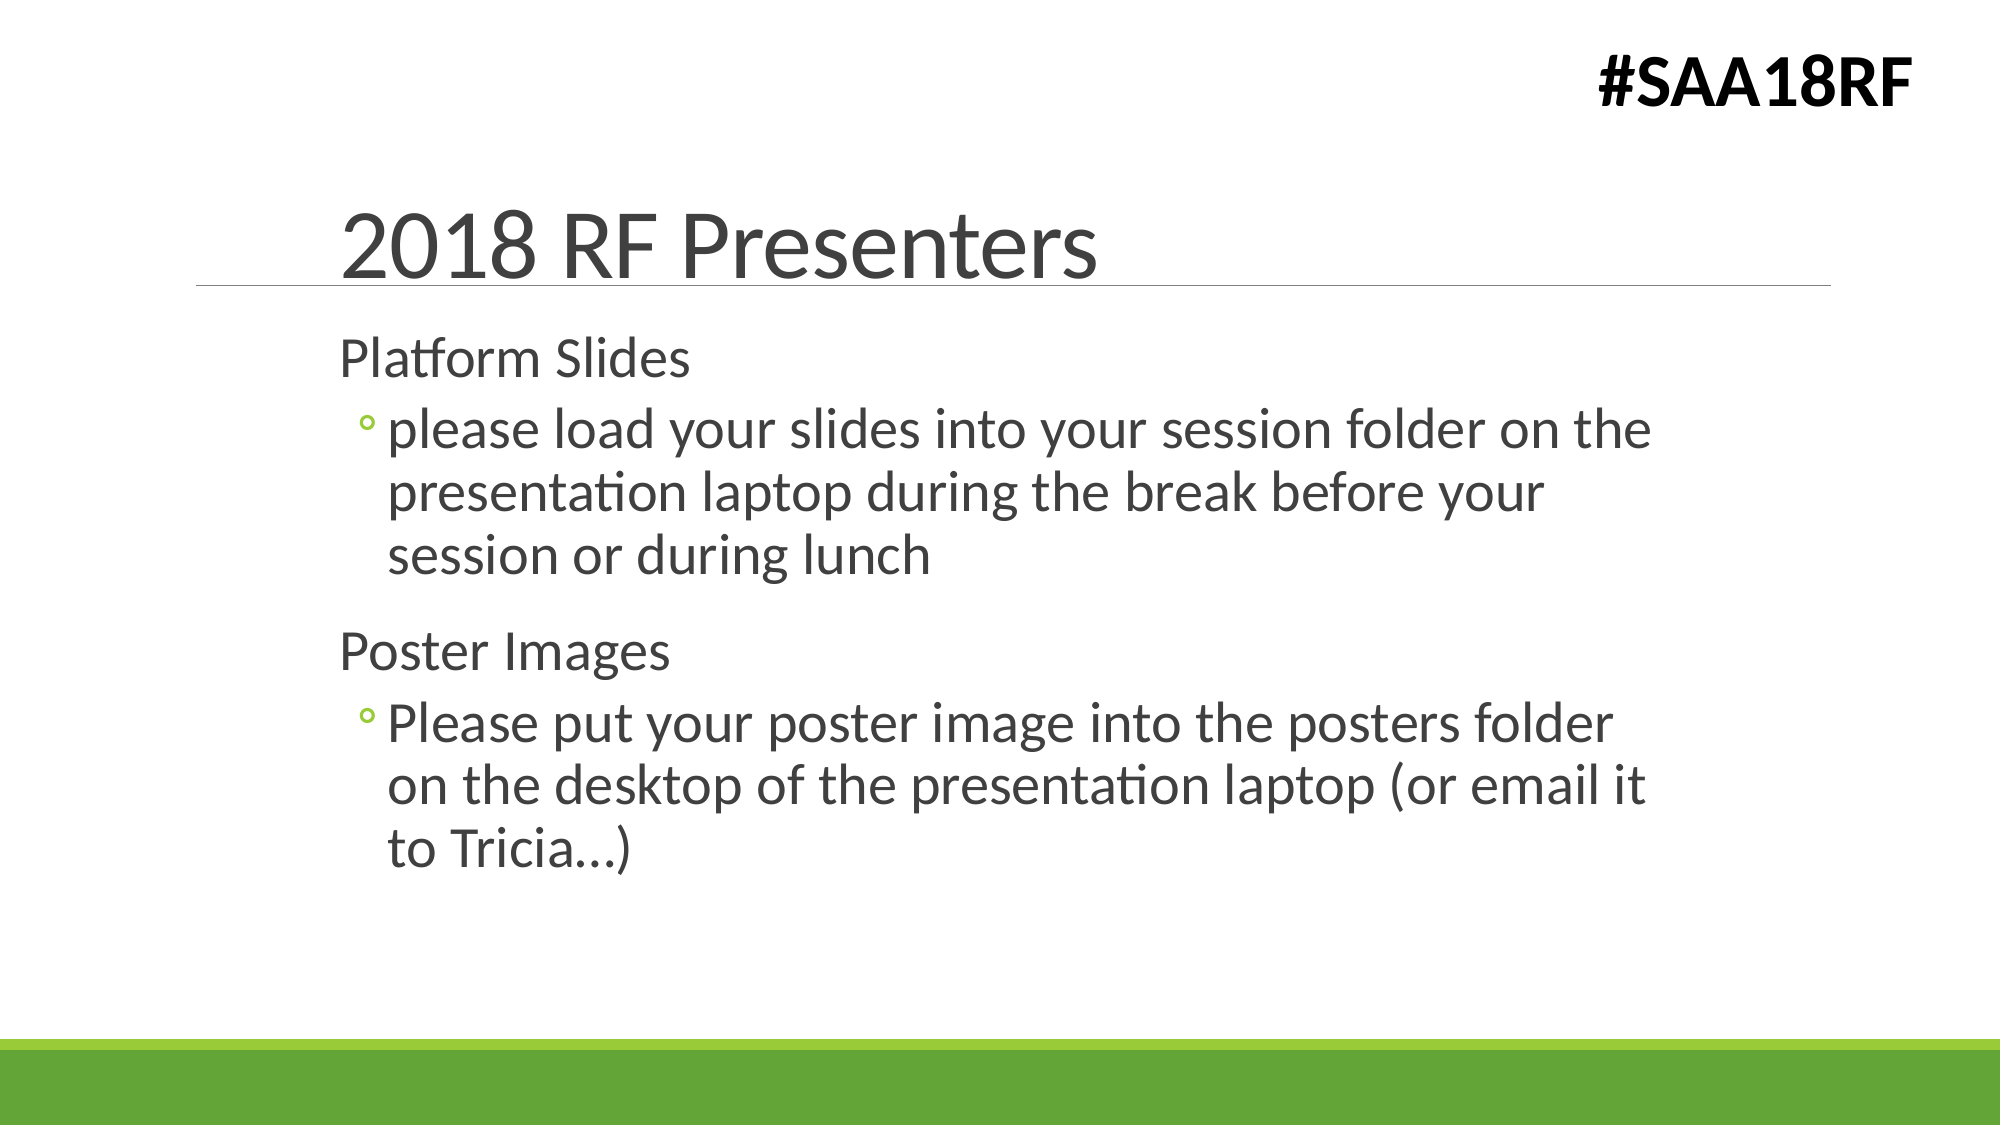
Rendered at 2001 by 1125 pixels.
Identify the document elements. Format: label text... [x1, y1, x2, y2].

text_box #SAA18RF [1569, 24, 1945, 129]
title 2018 RF Presenters [324, 119, 1675, 307]
list Platform Slides please load your slides into your session folder on the presentation laptop during the break before your session or during lunch Poster Images Please put your poster image into the posters folder on the desktop of the presentation laptop (or email it to Tricia…) [324, 320, 1675, 1063]
